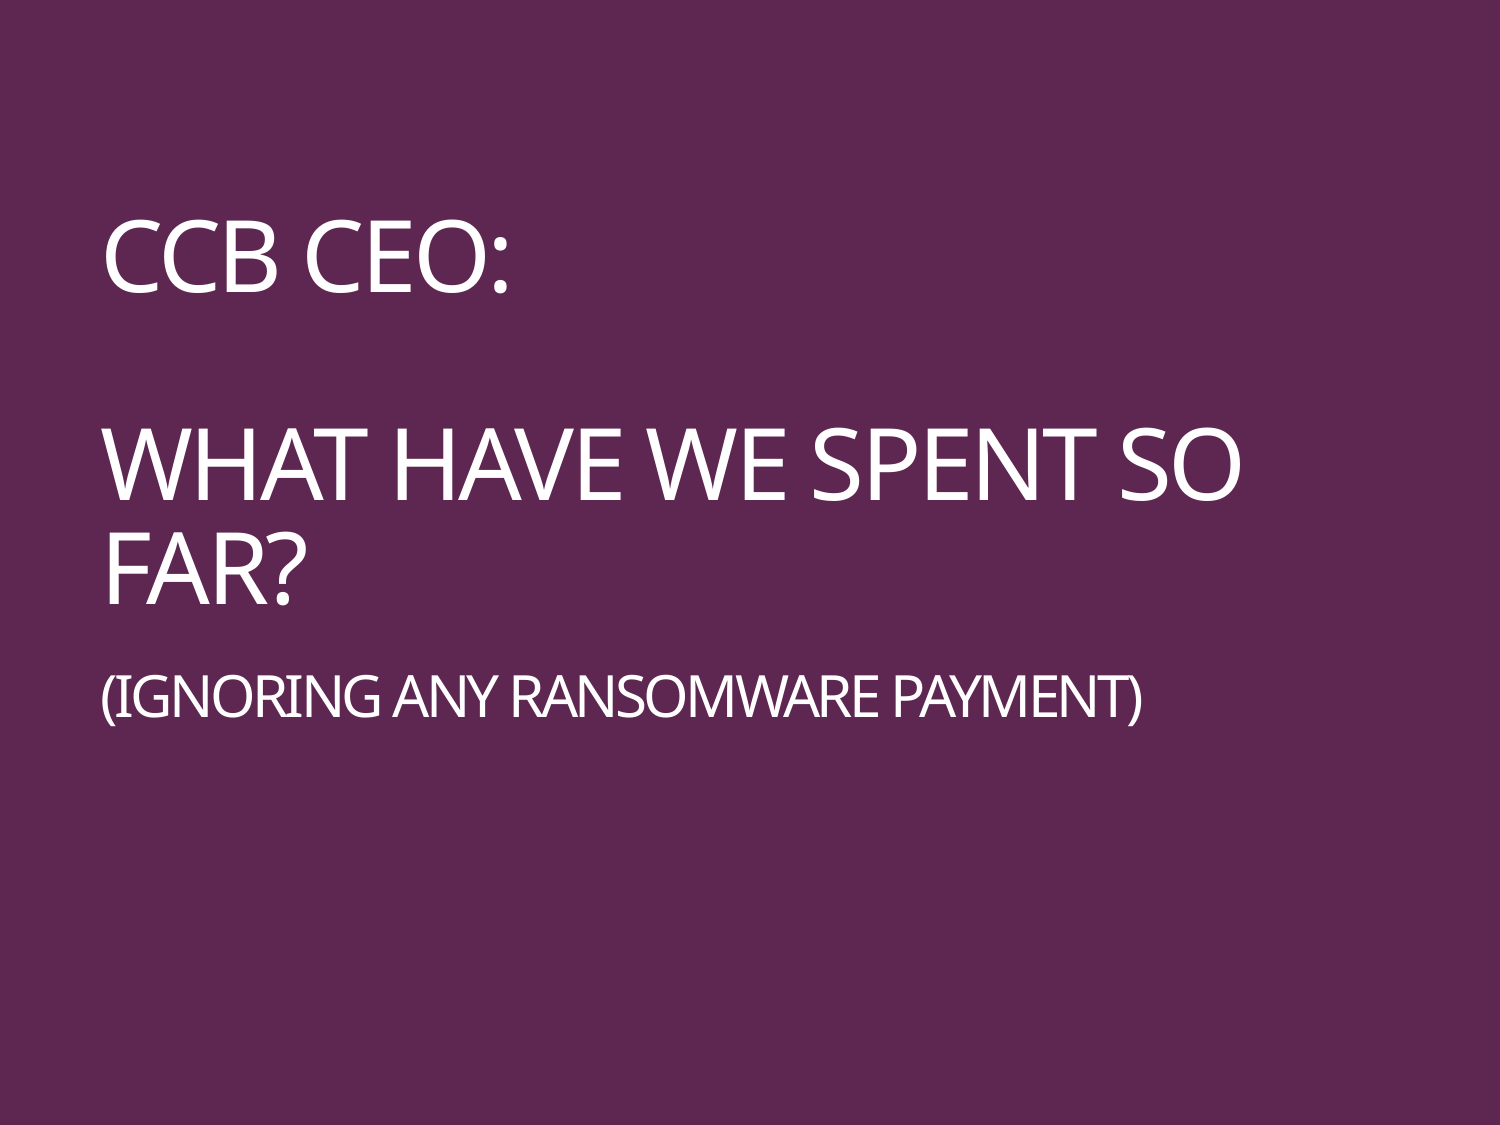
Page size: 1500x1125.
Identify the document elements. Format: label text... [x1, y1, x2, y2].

title CCB CEO: What have we spent so far? (ignoring any ransomware payment) [100, 208, 1376, 421]
